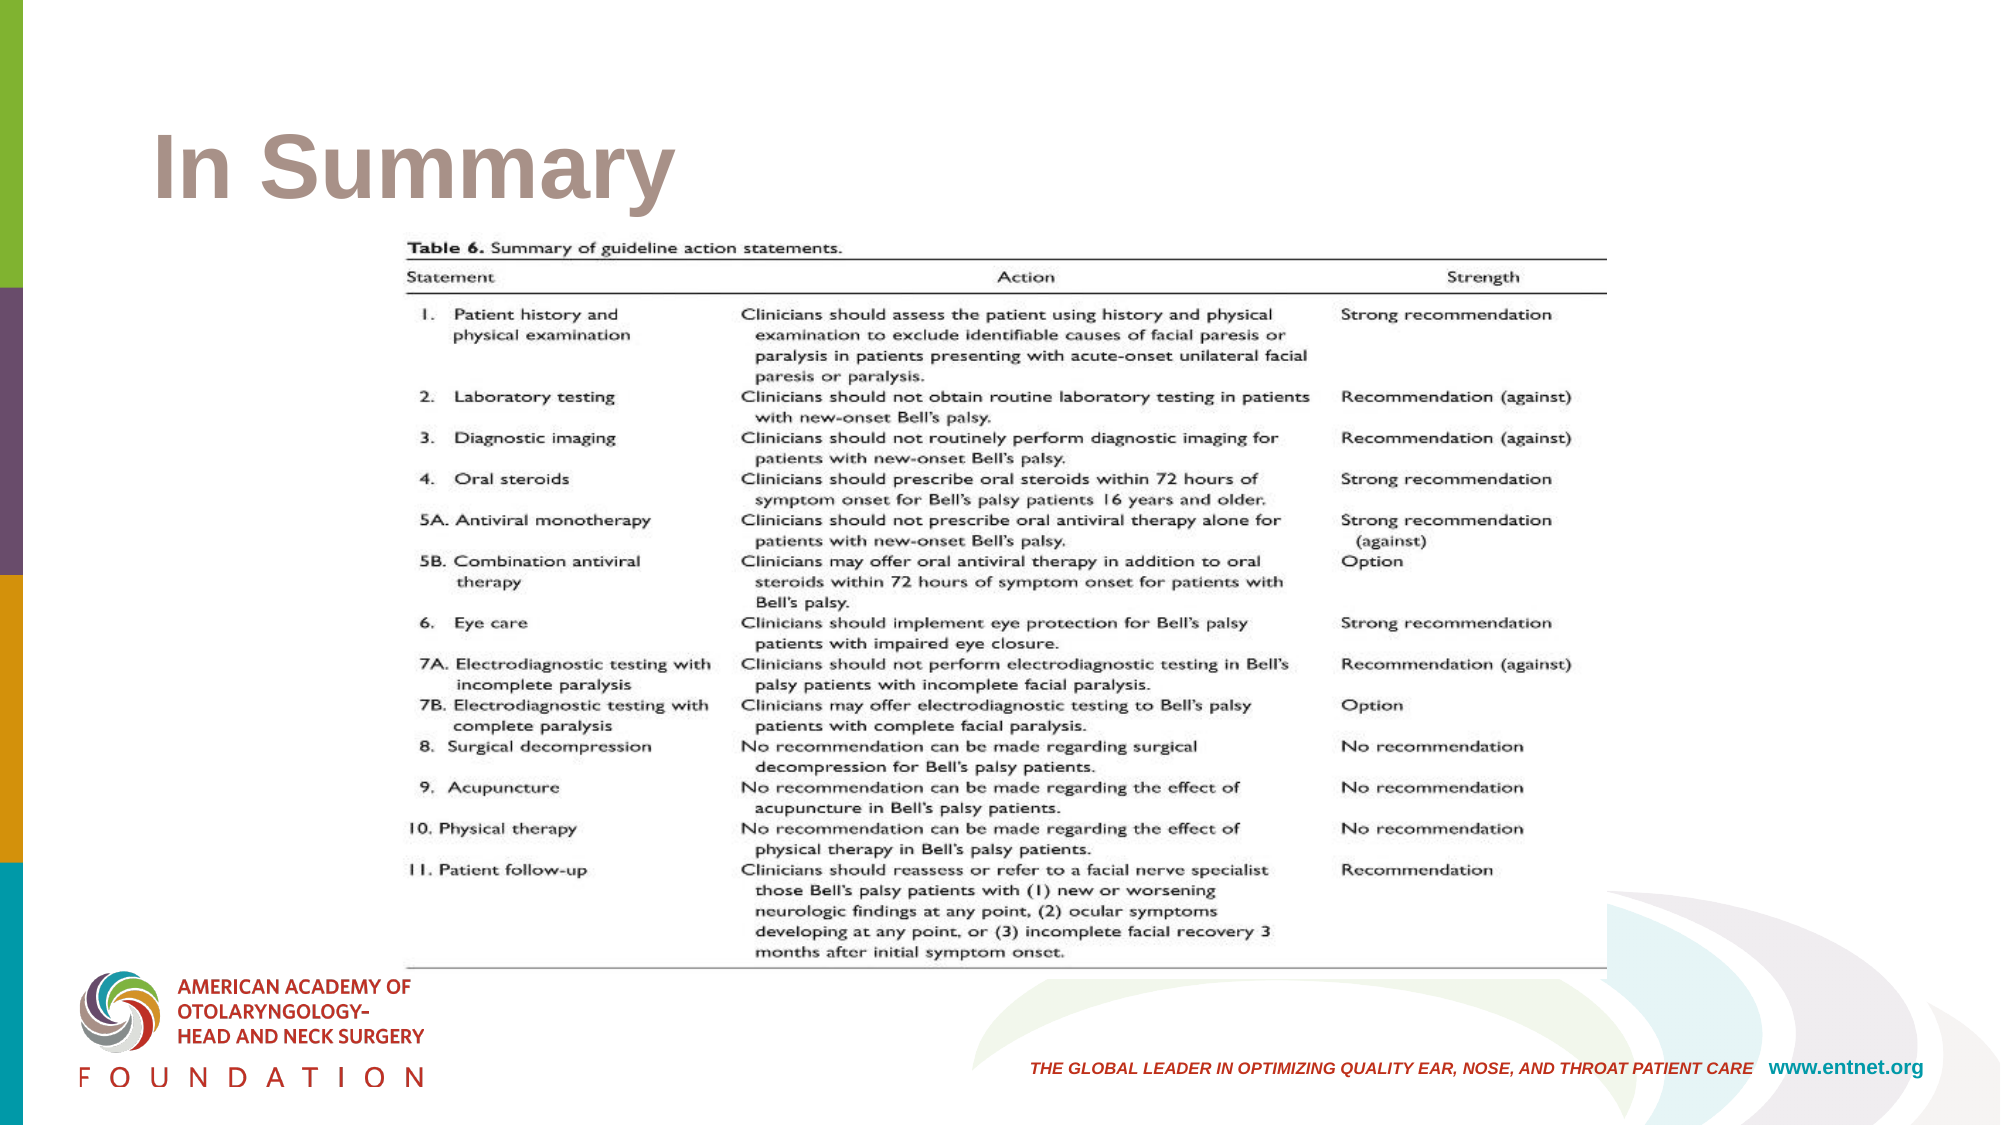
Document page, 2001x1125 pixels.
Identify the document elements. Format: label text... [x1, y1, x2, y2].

picture [965, 780, 2001, 1125]
title In Summary [137, 59, 1863, 278]
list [392, 232, 1607, 979]
